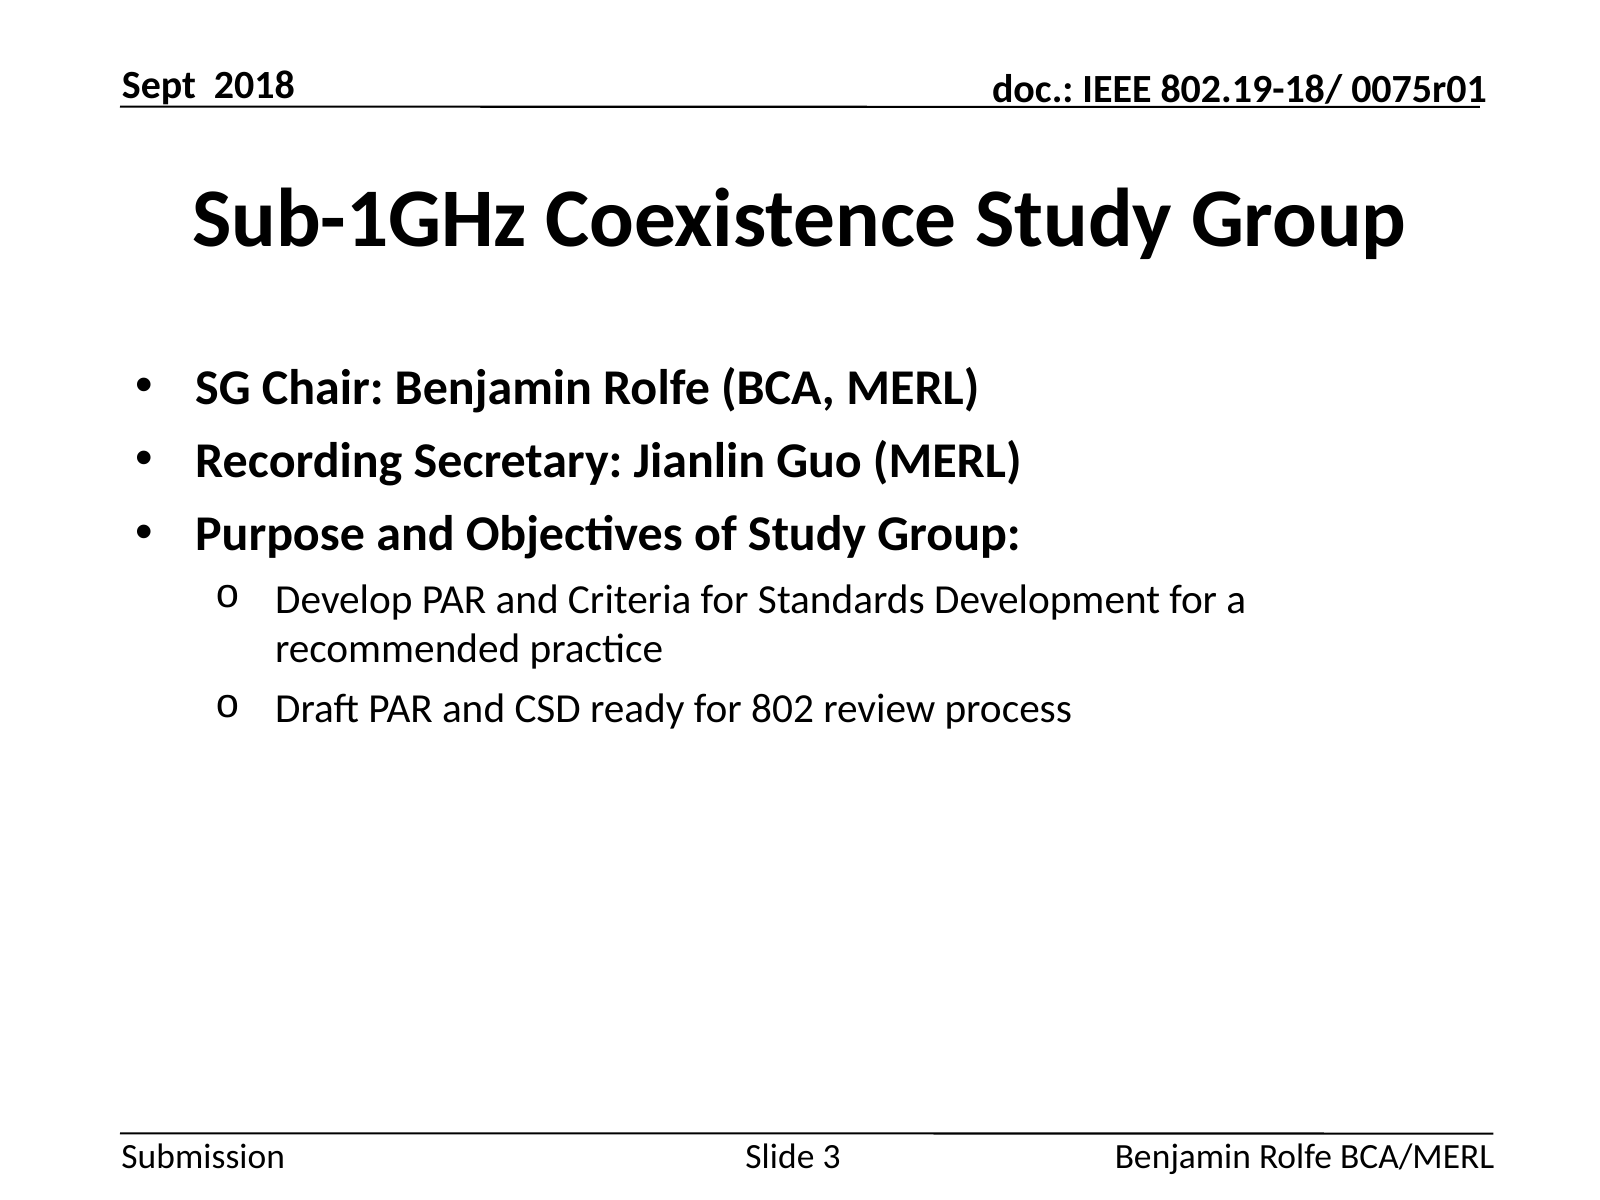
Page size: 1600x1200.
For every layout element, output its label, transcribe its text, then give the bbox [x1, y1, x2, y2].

slide_number Slide 3 [733, 1132, 854, 1197]
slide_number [121, 58, 451, 107]
list SG Chair: Benjamin Rolfe (BCA, MERL) Recording Secretary: Jianlin Guo (MERL) Purpose and Objectives of Study Group: Develop PAR and Criteria for Standards Development for a recommended practice Draft PAR and CSD ready for 802 review process [119, 346, 1480, 1067]
footer Benjamin Rolfe BCA/MERL [937, 1132, 1495, 1174]
title Sub-1GHz Coexistence Study Group [119, 119, 1480, 307]
